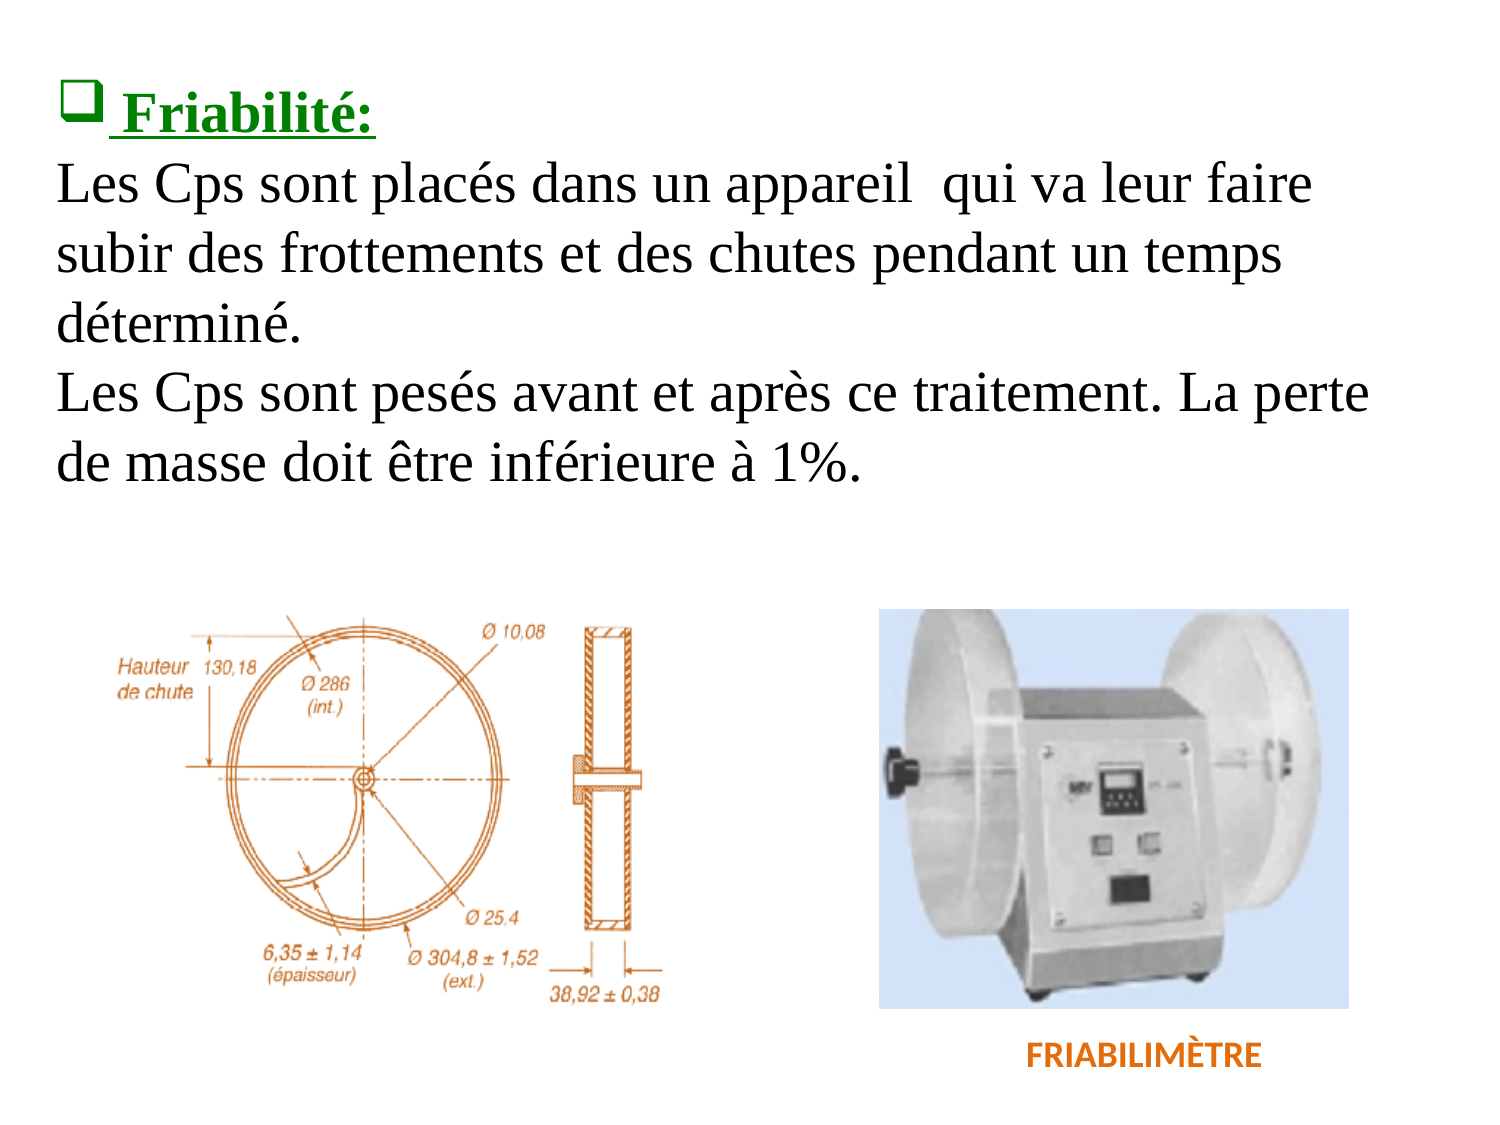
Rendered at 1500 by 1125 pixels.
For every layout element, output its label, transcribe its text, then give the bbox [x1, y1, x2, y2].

picture [879, 609, 1349, 1009]
text_box Friabilité: Les Cps sont placés dans un appareil qui va leur faire subir des frottements et des chutes pendant un temps déterminé. Les Cps sont pesés avant et après ce traitement. La perte de masse doit être inférieure à 1%. [41, 66, 1447, 501]
picture [111, 609, 670, 1015]
text_box FRIABILIMÈTRE [1011, 1023, 1278, 1083]
